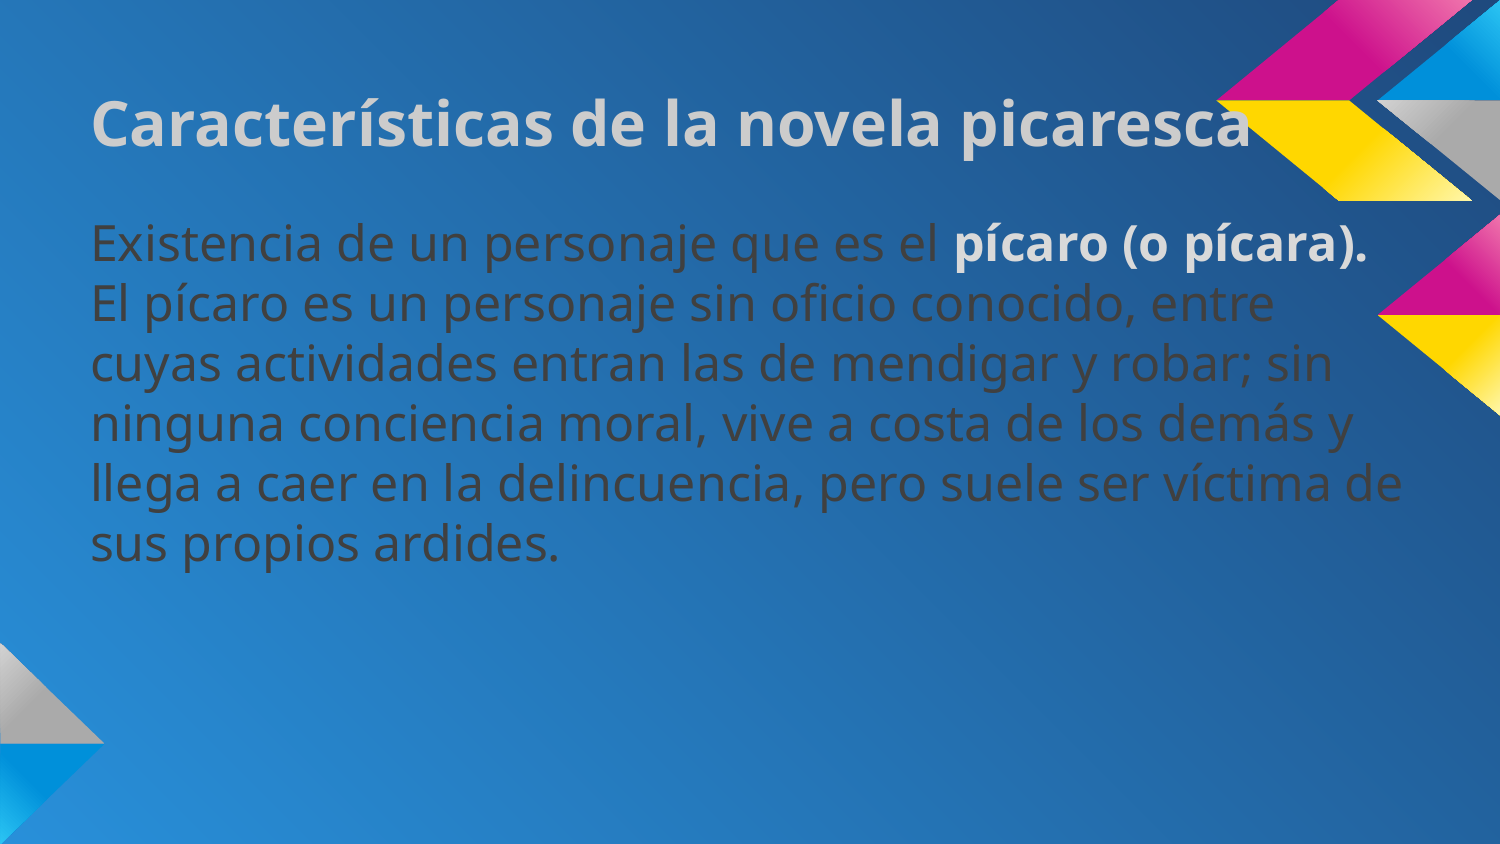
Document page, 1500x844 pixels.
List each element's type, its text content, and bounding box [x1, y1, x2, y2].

list Existencia de un personaje que es el pícaro (o pícara). El pícaro es un personaje sin oficio conocido, entre cuyas actividades entran las de mendigar y robar; sin ninguna conciencia moral, vive a costa de los demás y llega a caer en la delincuencia, pero suele ser víctima de sus propios ardides. [75, 196, 1425, 793]
title Características de la novela picaresca [75, 33, 1399, 175]
